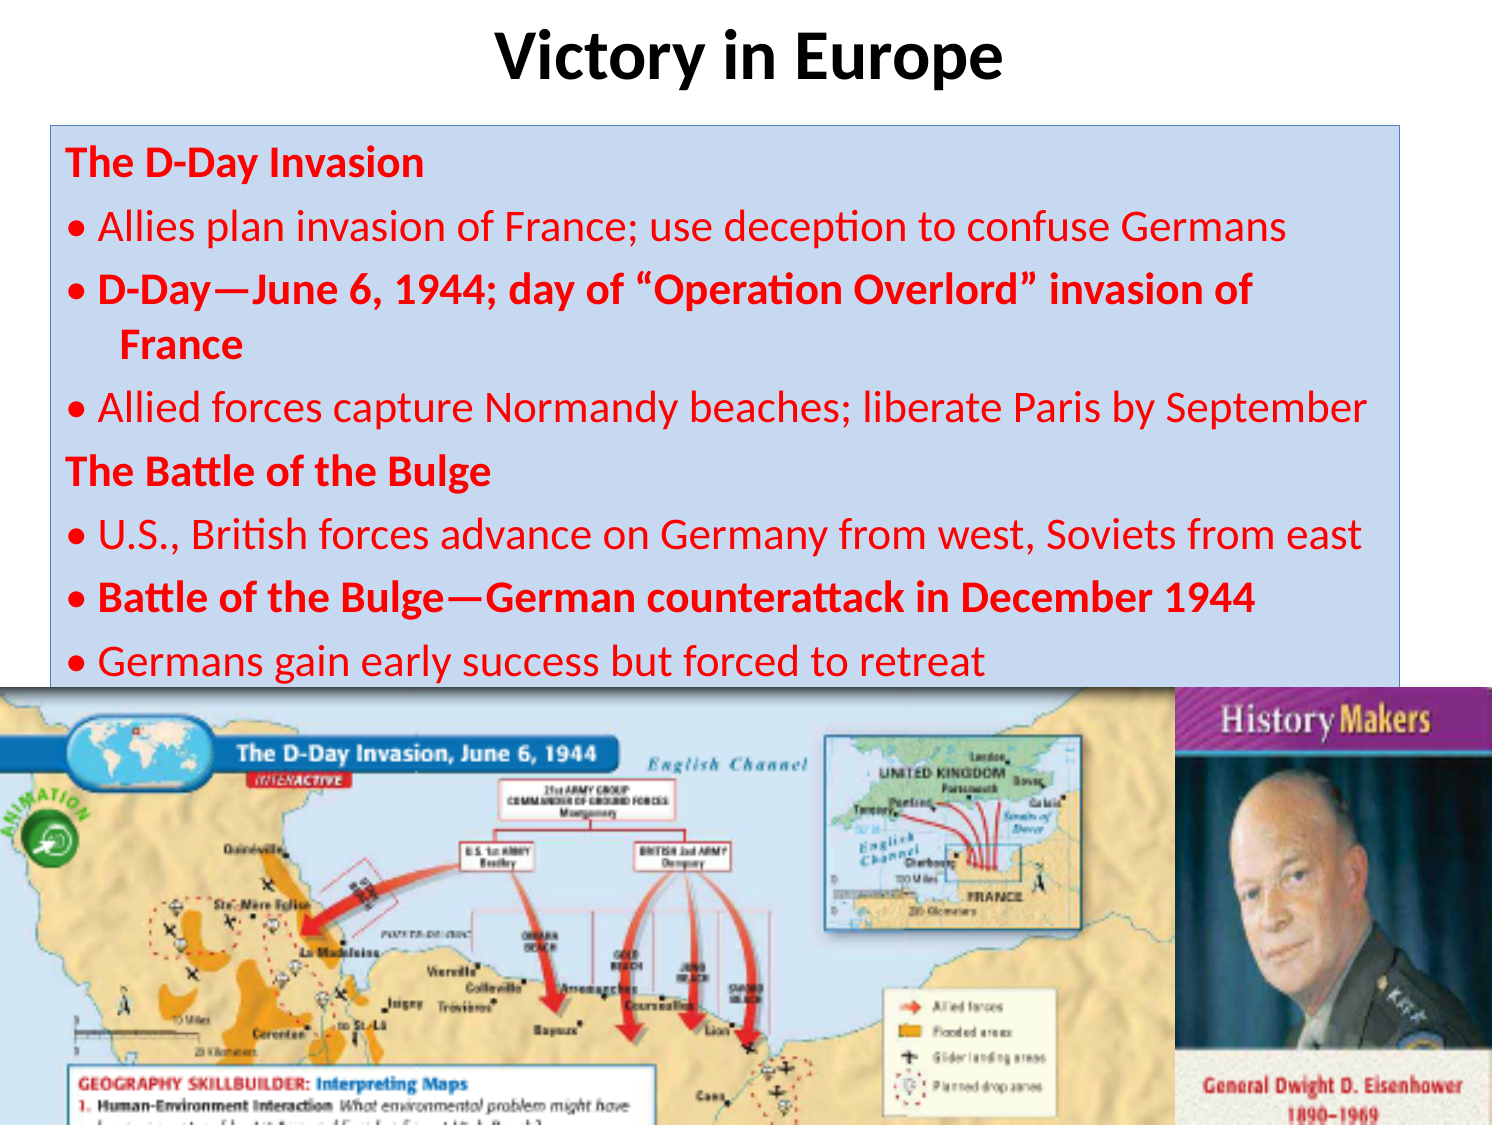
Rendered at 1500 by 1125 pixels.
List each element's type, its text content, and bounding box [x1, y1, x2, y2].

title Victory in Europe [75, 0, 1425, 188]
picture [0, 687, 1492, 1125]
list The D-Day Invasion • Allies plan invasion of France; use deception to confuse Germans • D-Day—June 6, 1944; day of “Operation Overlord” invasion of France • Allied forces capture Normandy beaches; liberate Paris by September The Battle of the Bulge • U.S., British forces advance on Germany from west, Soviets from east • Battle of the Bulge—German counterattack in December 1944 • Germans gain early success but forced to retreat [50, 125, 1400, 685]
